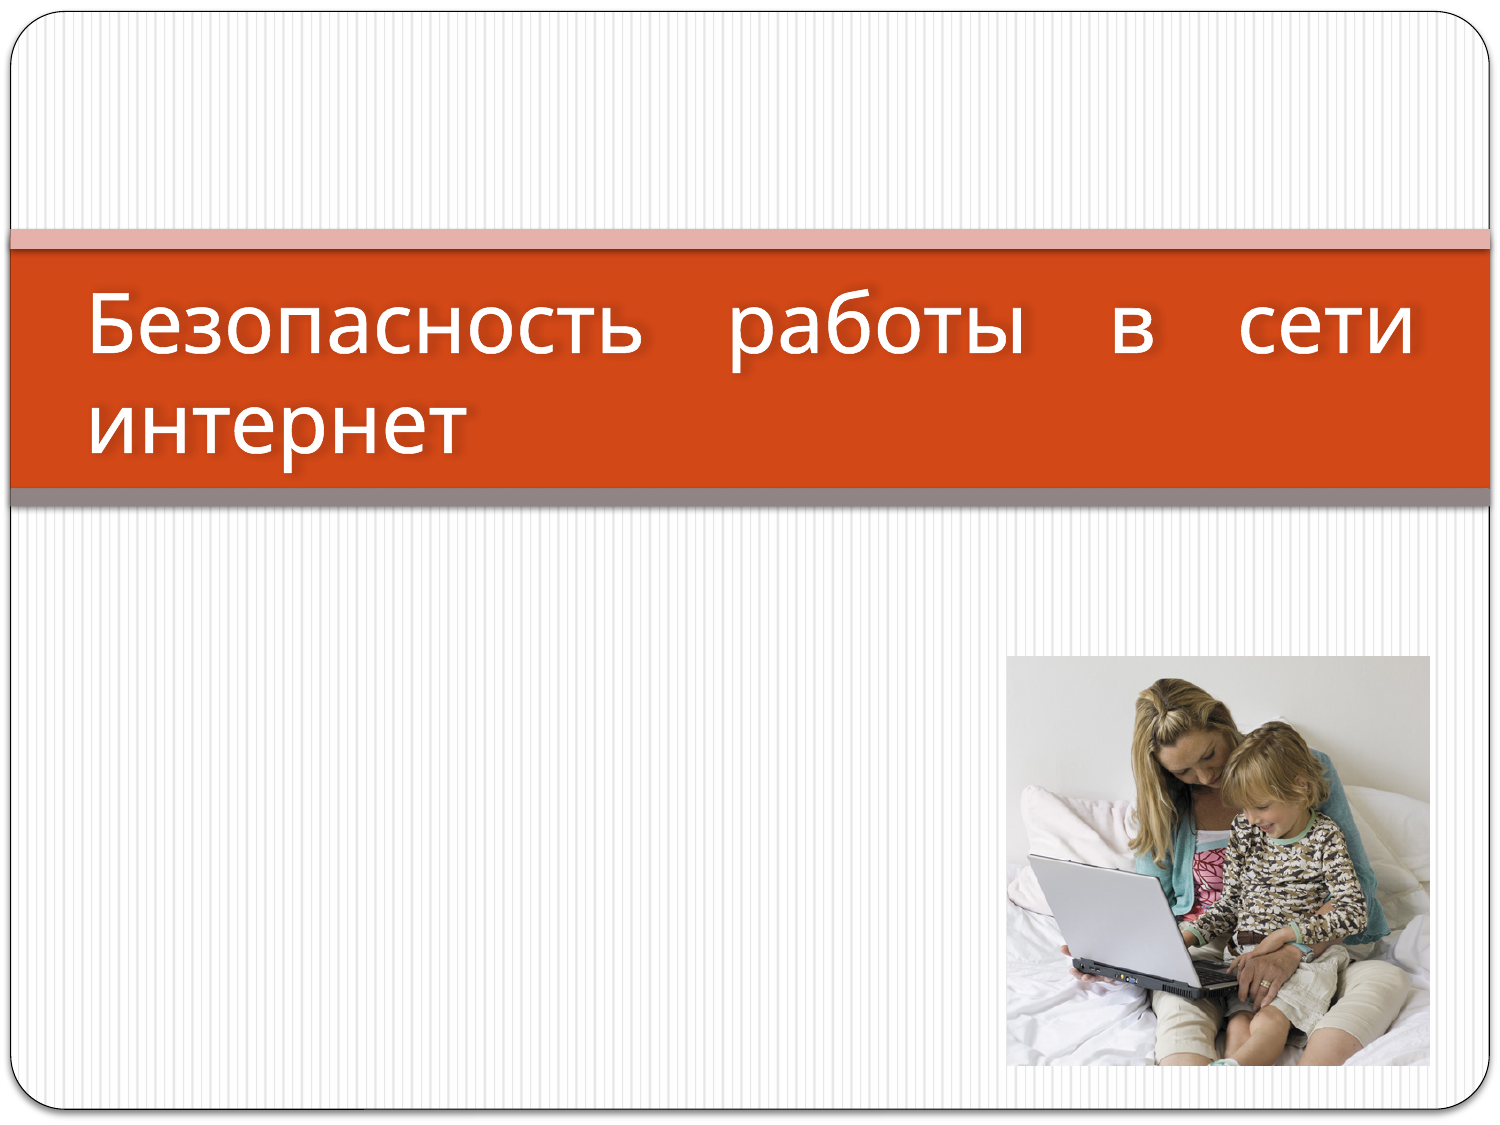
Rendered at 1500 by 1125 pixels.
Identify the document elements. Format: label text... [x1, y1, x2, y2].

picture [1007, 656, 1430, 1067]
title Безопасность работы в сети интернет [70, 210, 1433, 536]
